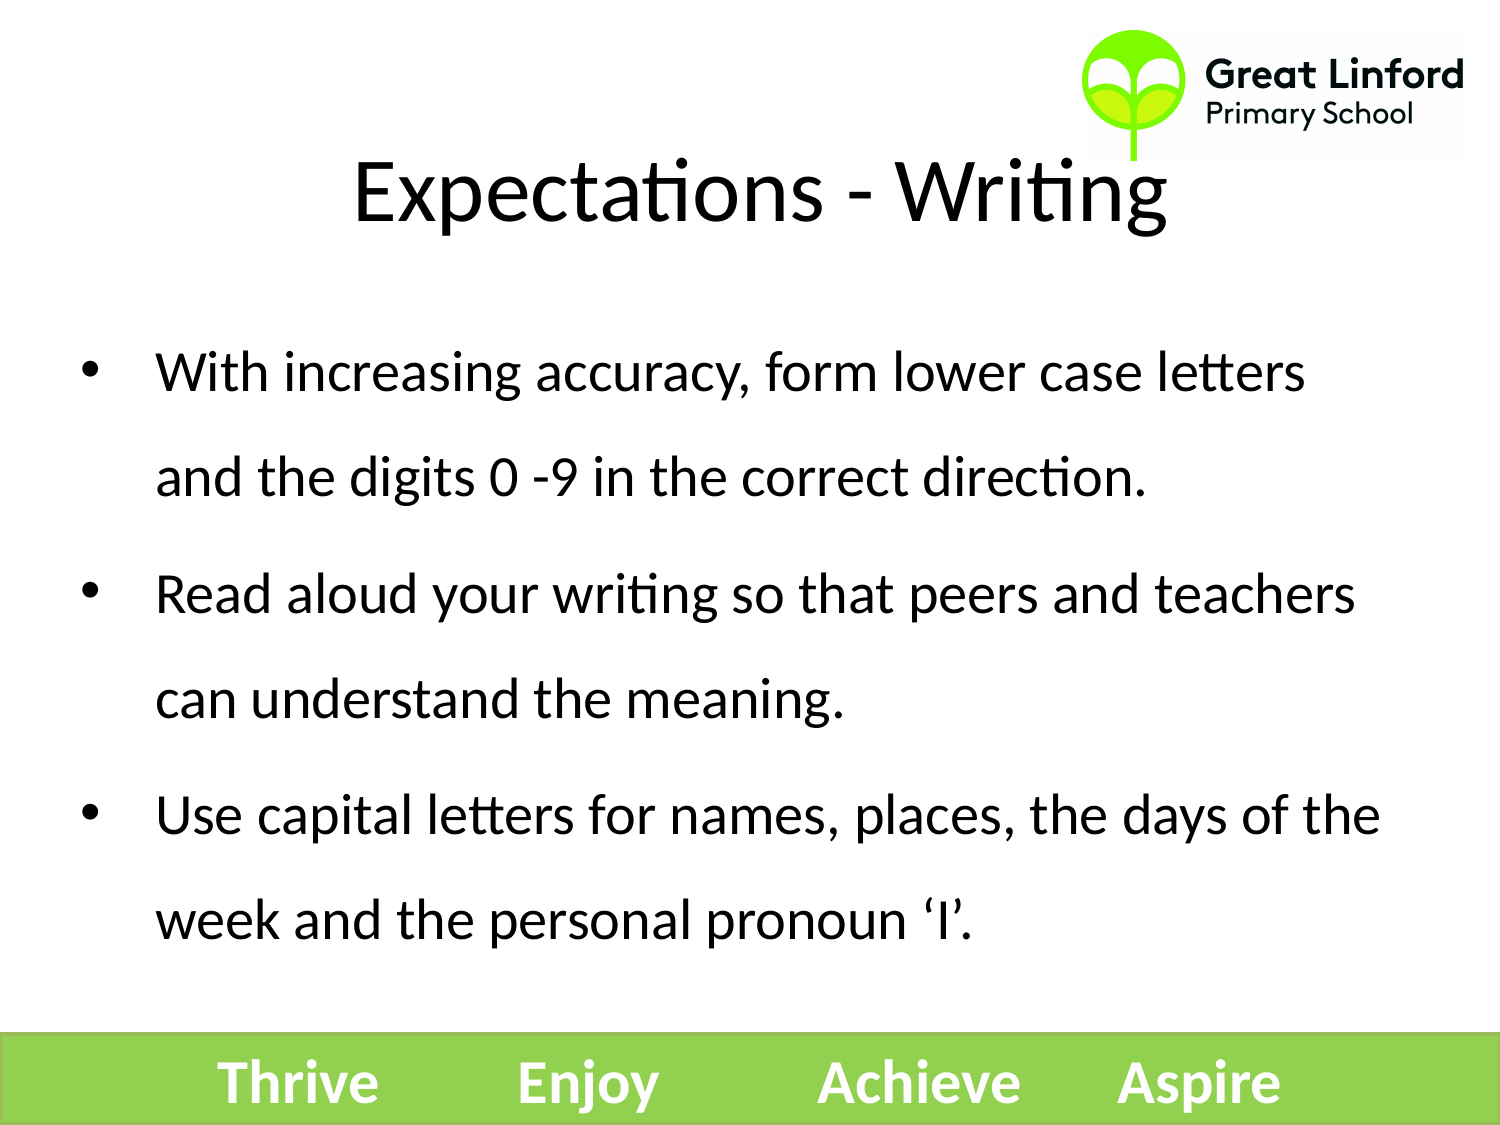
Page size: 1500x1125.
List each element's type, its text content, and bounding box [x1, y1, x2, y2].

text_box Thrive Enjoy Achieve Aspire [0, 1032, 1500, 1125]
title Expectations - Writing [123, 90, 1399, 279]
picture [1082, 30, 1465, 162]
subtitle With increasing accuracy, form lower case letters and the digits 0 -9 in the correct direction. Read aloud your writing so that peers and teachers can understand the meaning. Use capital letters for names, places, the days of the week and the personal pronoun ‘I’. [64, 290, 1424, 776]
